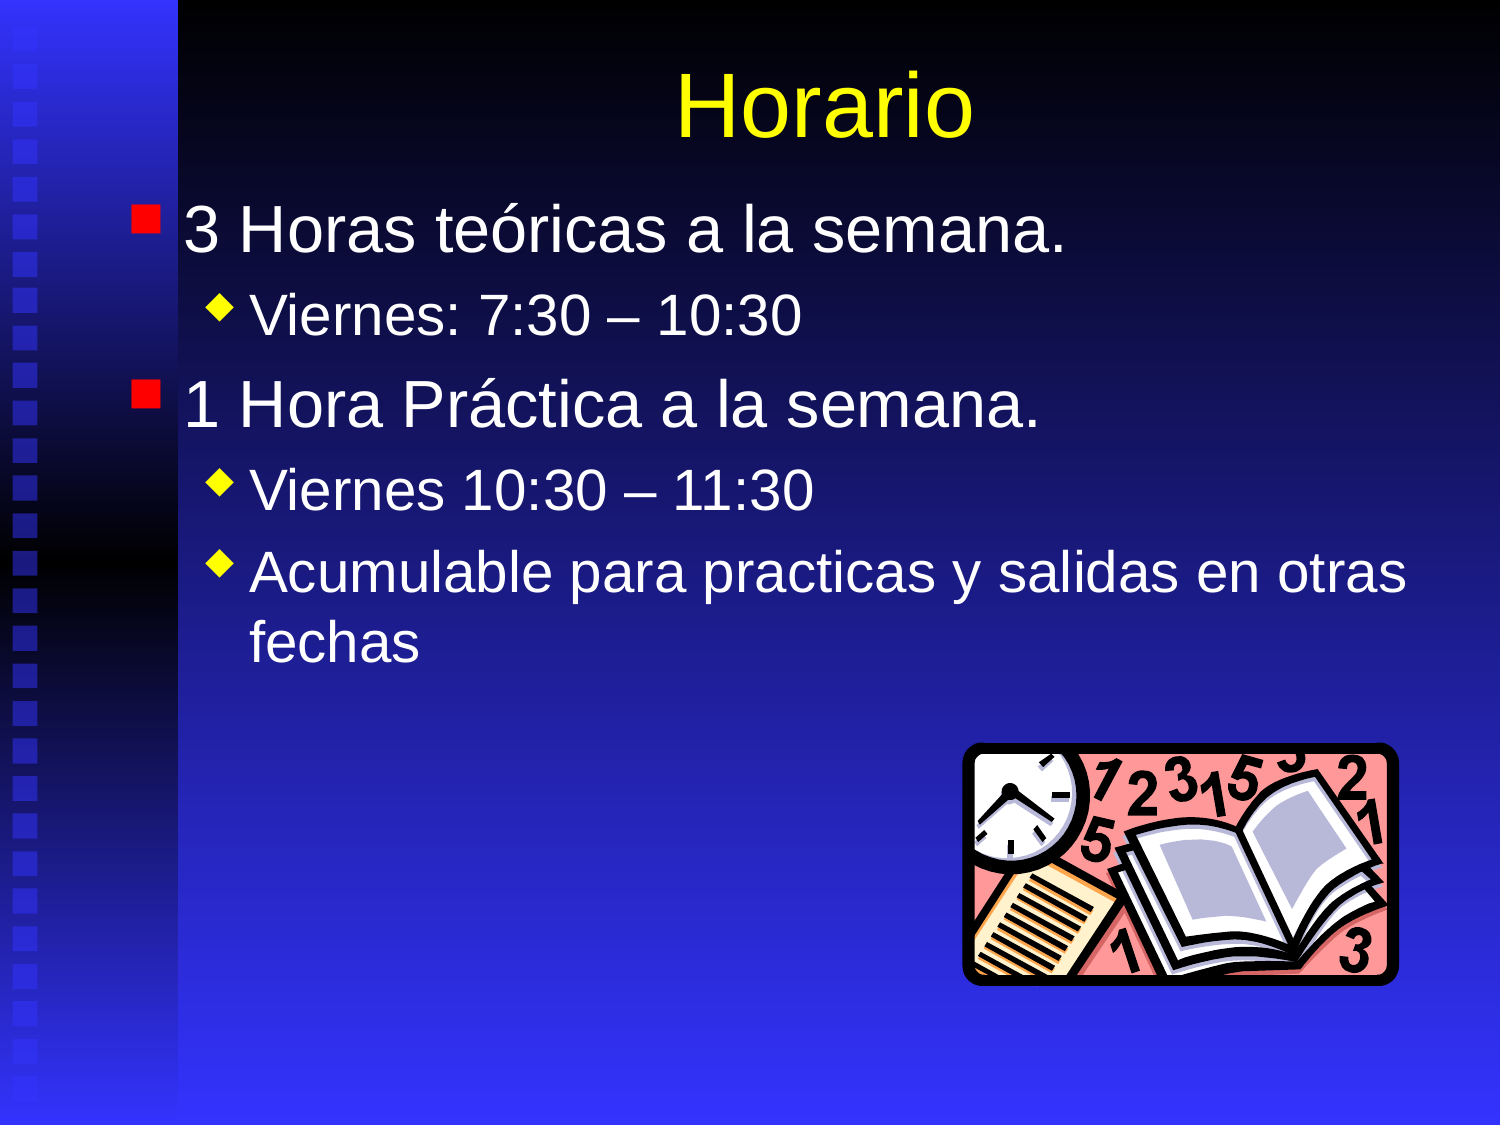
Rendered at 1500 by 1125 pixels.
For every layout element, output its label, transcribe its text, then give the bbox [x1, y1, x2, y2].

picture [962, 739, 1403, 990]
list 3 Horas teóricas a la semana. Viernes: 7:30 – 10:30 1 Hora Práctica a la semana. Viernes 10:30 – 11:30 Acumulable para practicas y salidas en otras fechas [111, 177, 1468, 1024]
title Horario [187, 6, 1463, 177]
